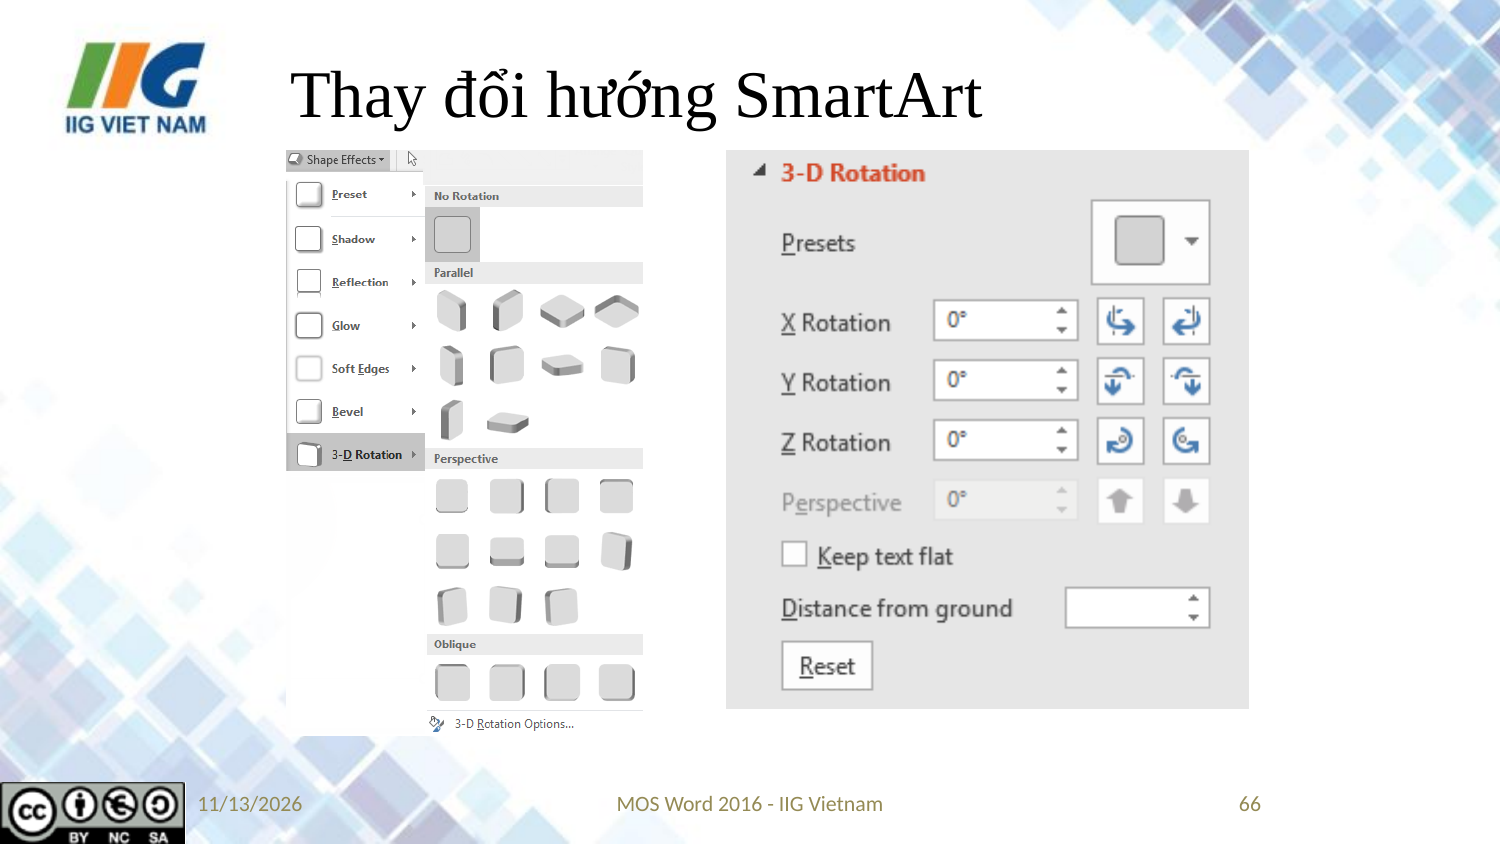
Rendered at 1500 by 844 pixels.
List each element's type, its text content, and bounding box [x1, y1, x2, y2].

title Thay đổi hướng SmartArt [275, 46, 1425, 135]
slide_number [75, 782, 425, 828]
slide_number 66 [1074, 782, 1425, 828]
footer MOS Word 2016 - IIG Vietnam [512, 782, 988, 828]
picture [0, 0, 1500, 844]
